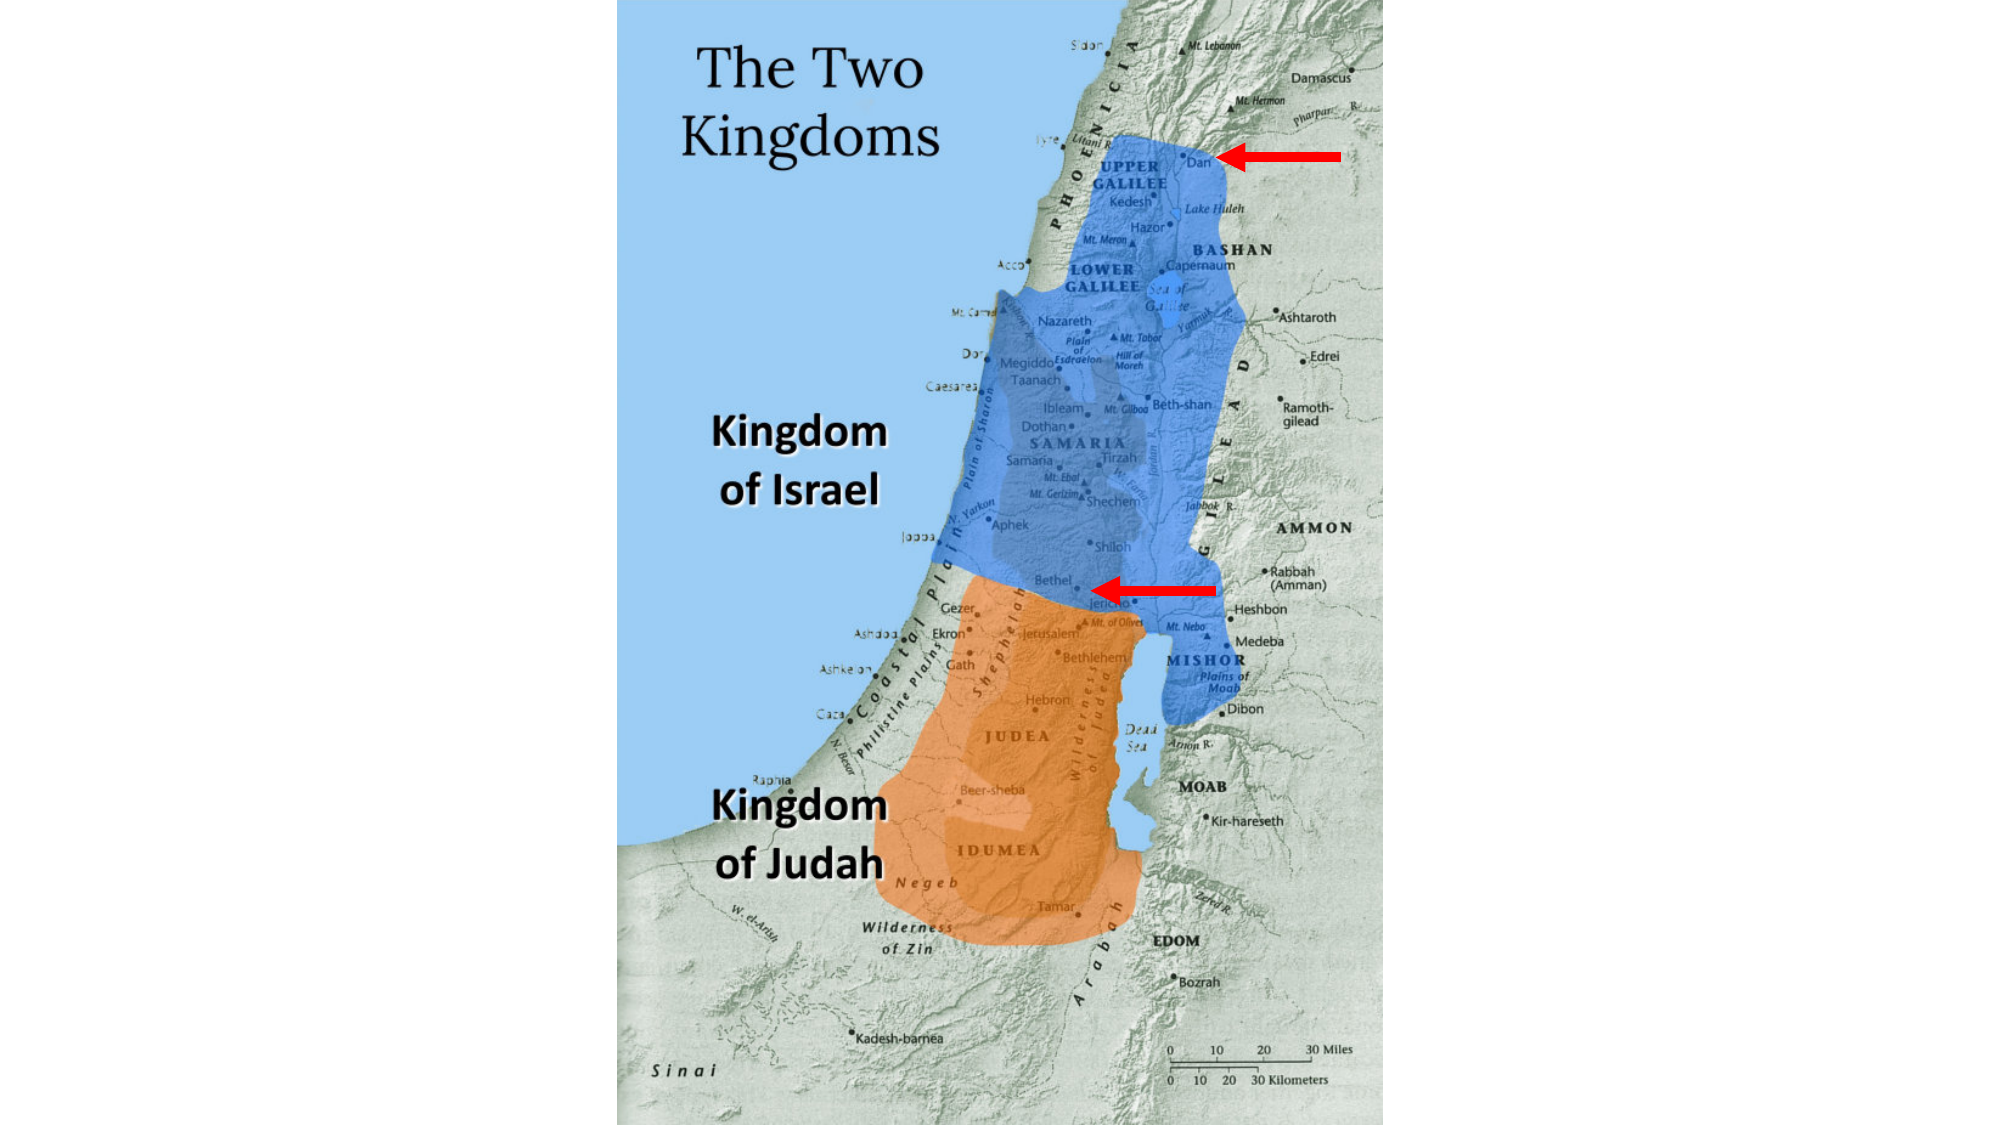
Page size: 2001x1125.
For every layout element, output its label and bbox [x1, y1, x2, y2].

picture [617, 0, 1383, 1125]
